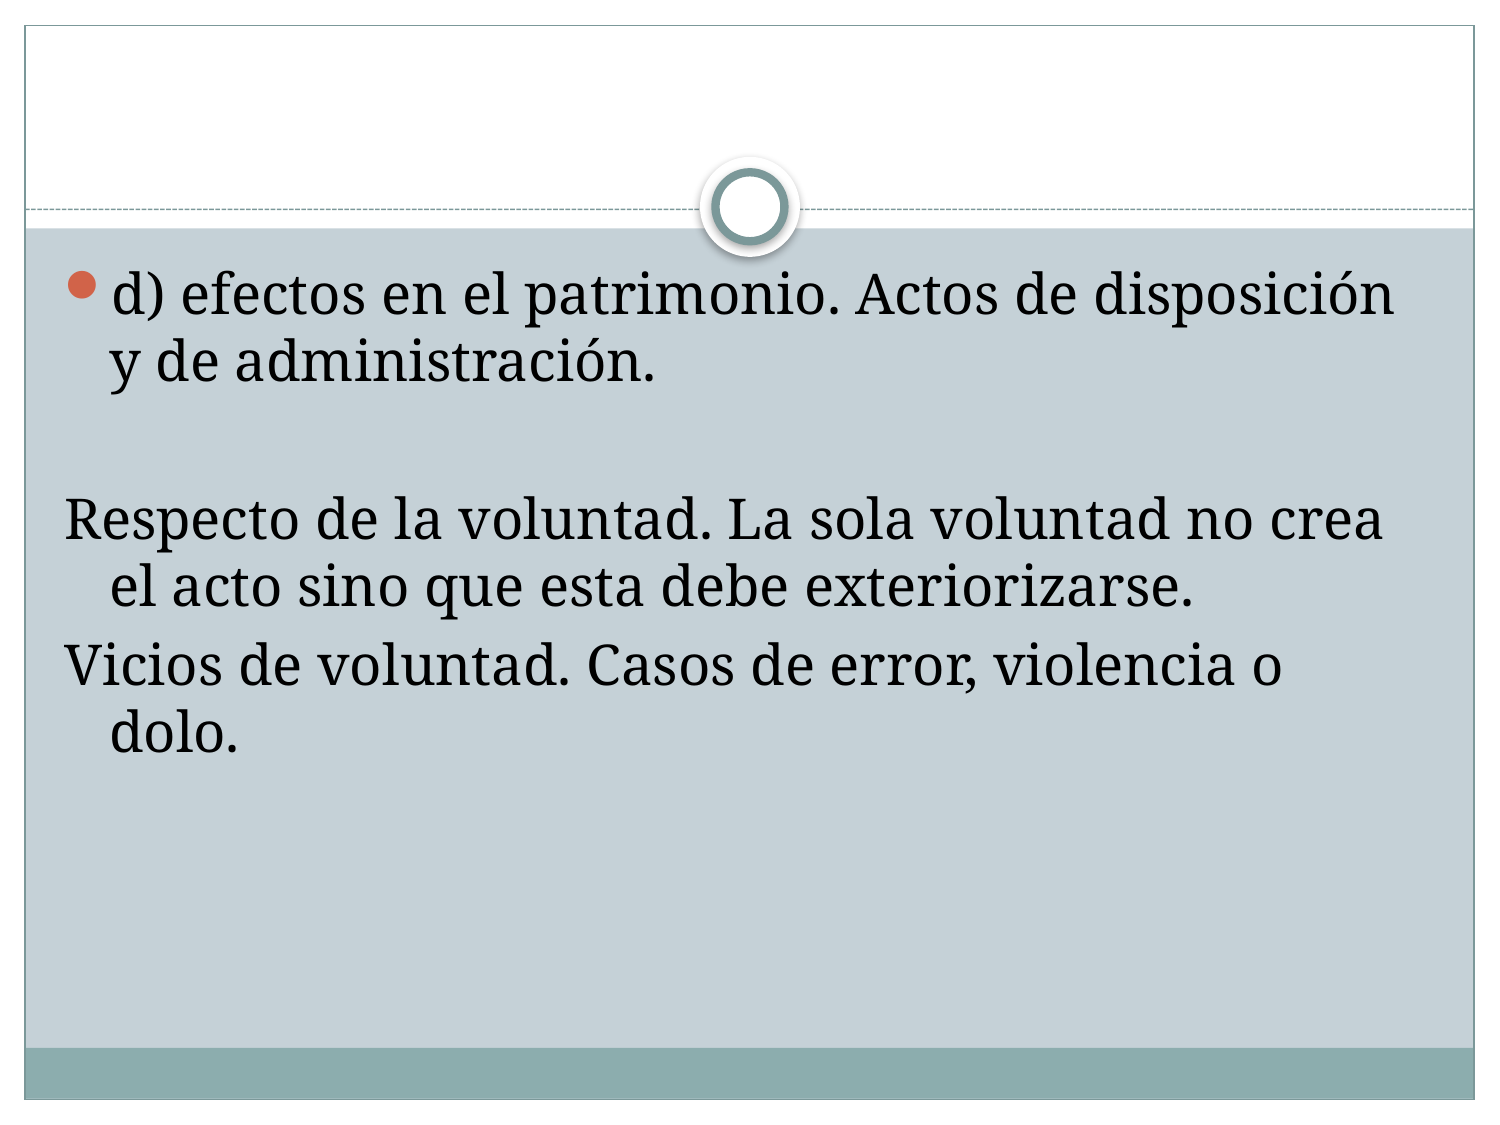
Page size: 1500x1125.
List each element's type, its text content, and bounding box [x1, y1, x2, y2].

list d) efectos en el patrimonio. Actos de disposición y de administración. Respecto de la voluntad. La sola voluntad no crea el acto sino que esta debe exteriorizarse. Vicios de voluntad. Casos de error, violencia o dolo. [49, 250, 1445, 1001]
